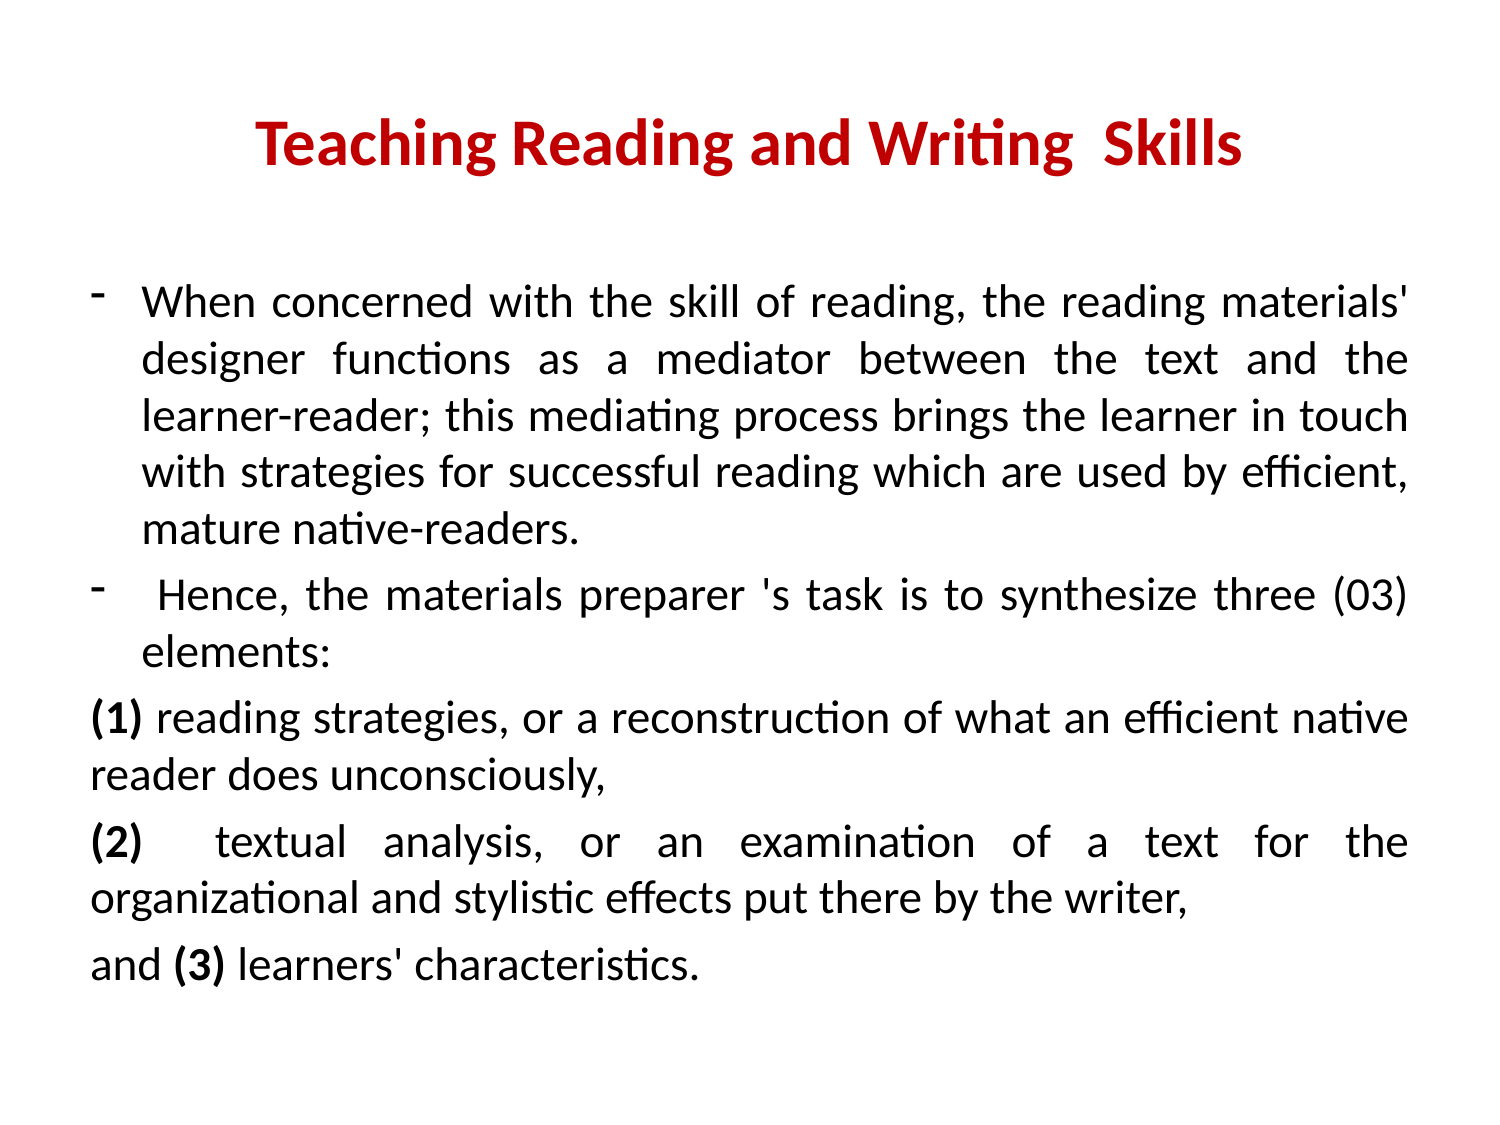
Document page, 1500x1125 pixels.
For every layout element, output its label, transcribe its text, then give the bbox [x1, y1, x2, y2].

title Teaching Reading and Writing Skills [75, 45, 1425, 233]
list When concerned with the skill of reading, the reading materials' designer functions as a mediator between the text and the learner-reader; this mediating process brings the learner in touch with strategies for successful reading which are used by efficient, mature native-readers. Hence, the materials preparer 's task is to synthesize three (03) elements: (1) reading strategies, or a reconstruction of what an efficient native reader does unconsciously, (2) textual analysis, or an examination of a text for the organizational and stylistic effects put there by the writer, and (3) learners' characteristics. [75, 262, 1425, 1005]
